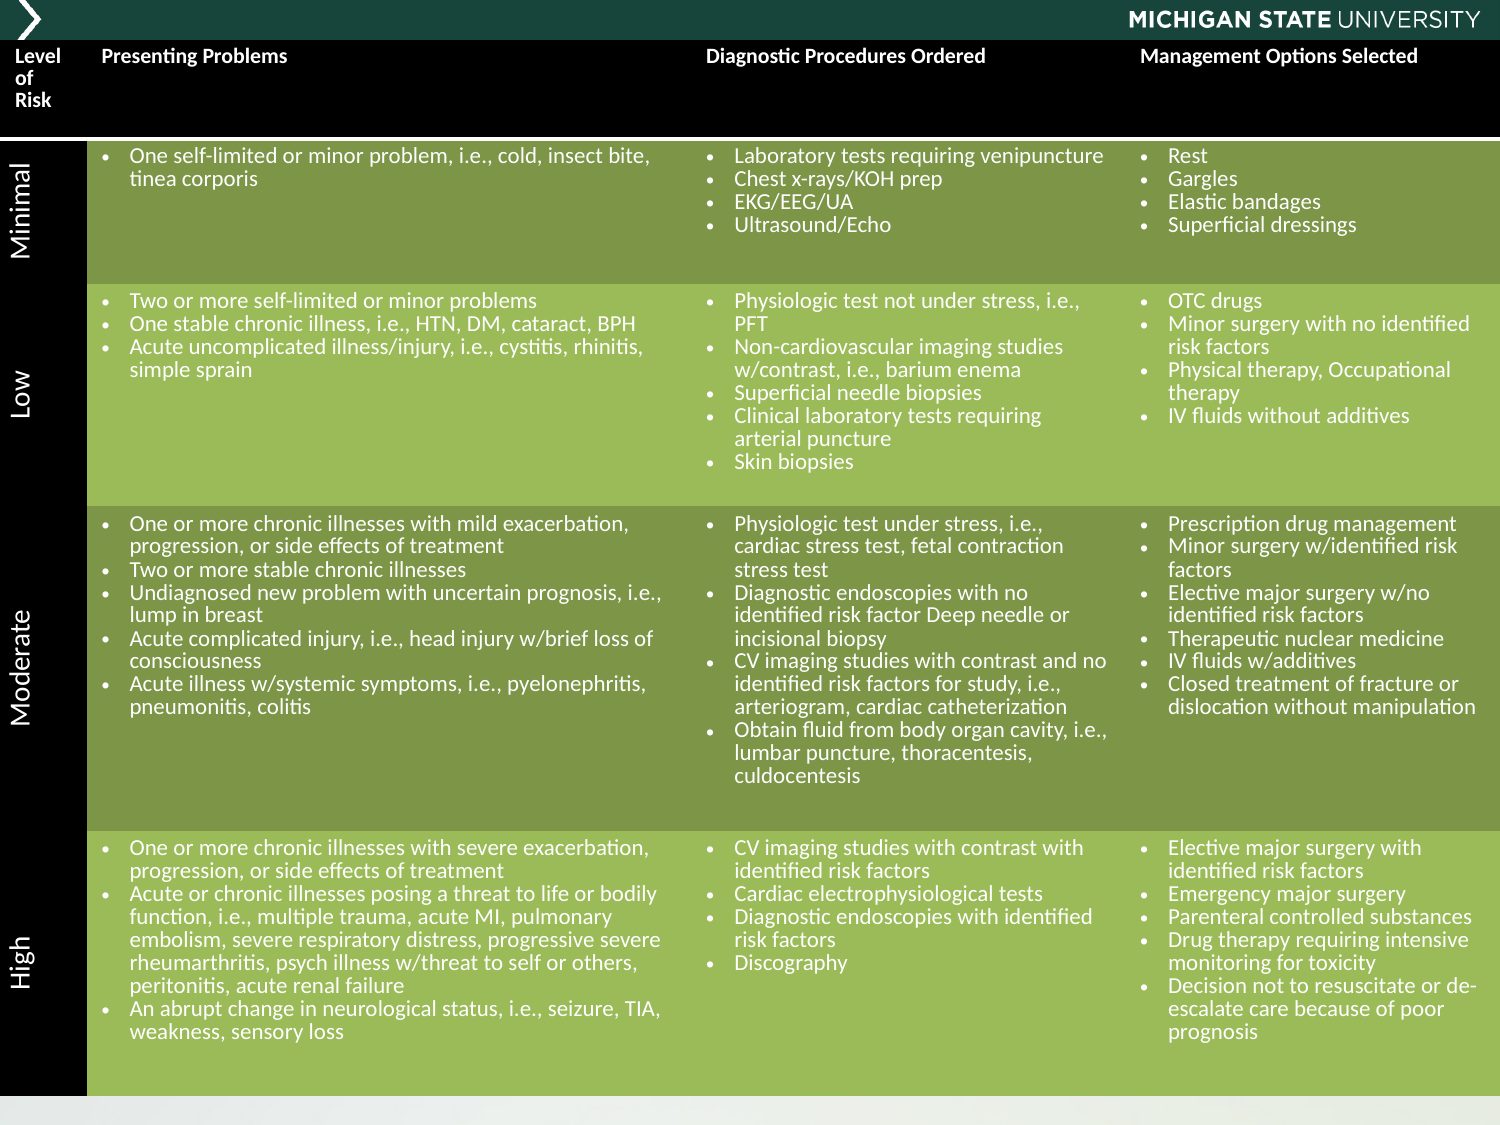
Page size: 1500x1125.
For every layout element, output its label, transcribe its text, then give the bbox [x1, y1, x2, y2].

table_cell OTC drugs Minor surgery with no identified risk factors Physical therapy, Occupational therapy IV fluids without additives [1125, 284, 1500, 506]
picture [0, 0, 1500, 40]
table_cell High [0, 831, 87, 1096]
table_header Management Options Selected [1125, 40, 1500, 137]
slide_number 48 [1074, 1096, 1425, 1103]
table_header Presenting Problems [87, 40, 691, 137]
table_cell Rest Gargles Elastic bandages Superficial dressings [1125, 141, 1500, 284]
table_cell One or more chronic illnesses with severe exacerbation, progression, or side effects of treatment Acute or chronic illnesses posing a threat to life or bodily function, i.e., multiple trauma, acute MI, pulmonary embolism, severe respiratory distress, progressive severe rheumarthritis, psych illness w/threat to self or others, peritonitis, acute renal failure An abrupt change in neurological status, i.e., seizure, TIA, weakness, sensory loss [87, 831, 691, 1096]
table_cell Two or more self-limited or minor problems One stable chronic illness, i.e., HTN, DM, cataract, BPH Acute uncomplicated illness/injury, i.e., cystitis, rhinitis, simple sprain [87, 284, 691, 506]
picture [0, 1096, 1500, 1125]
table_cell One or more chronic illnesses with mild exacerbation, progression, or side effects of treatment Two or more stable chronic illnesses Undiagnosed new problem with uncertain prognosis, i.e., lump in breast Acute complicated injury, i.e., head injury w/brief loss of consciousness Acute illness w/systemic symptoms, i.e., pyelonephritis, pneumonitis, colitis [87, 506, 691, 831]
table_cell Laboratory tests requiring venipuncture Chest x-rays/KOH prep EKG/EEG/UA Ultrasound/Echo [691, 141, 1125, 284]
table_cell Elective major surgery with identified risk factors Emergency major surgery Parenteral controlled substances Drug therapy requiring intensive monitoring for toxicity Decision not to resuscitate or de-escalate care because of poor prognosis [1125, 831, 1500, 1096]
table_header Level of Risk [0, 40, 87, 137]
table_cell Physiologic test under stress, i.e., cardiac stress test, fetal contraction stress test Diagnostic endoscopies with no identified risk factor Deep needle or incisional biopsy CV imaging studies with contrast and no identified risk factors for study, i.e., arteriogram, cardiac catheterization Obtain fluid from body organ cavity, i.e., lumbar puncture, thoracentesis, culdocentesis [691, 506, 1125, 831]
table_cell Low [0, 284, 87, 506]
table_cell Minimal [0, 141, 87, 284]
table_header Diagnostic Procedures Ordered [691, 40, 1125, 137]
table_cell One self-limited or minor problem, i.e., cold, insect bite, tinea corporis [87, 141, 691, 284]
table_cell Physiologic test not under stress, i.e., PFT Non-cardiovascular imaging studies w/contrast, i.e., barium enema Superficial needle biopsies Clinical laboratory tests requiring arterial puncture Skin biopsies [691, 284, 1125, 506]
table_cell Prescription drug management Minor surgery w/identified risk factors Elective major surgery w/no identified risk factors Therapeutic nuclear medicine IV fluids w/additives Closed treatment of fracture or dislocation without manipulation [1125, 506, 1500, 831]
table_cell Moderate [0, 506, 87, 831]
table_cell CV imaging studies with contrast with identified risk factors Cardiac electrophysiological tests Diagnostic endoscopies with identified risk factors Discography [691, 831, 1125, 1096]
